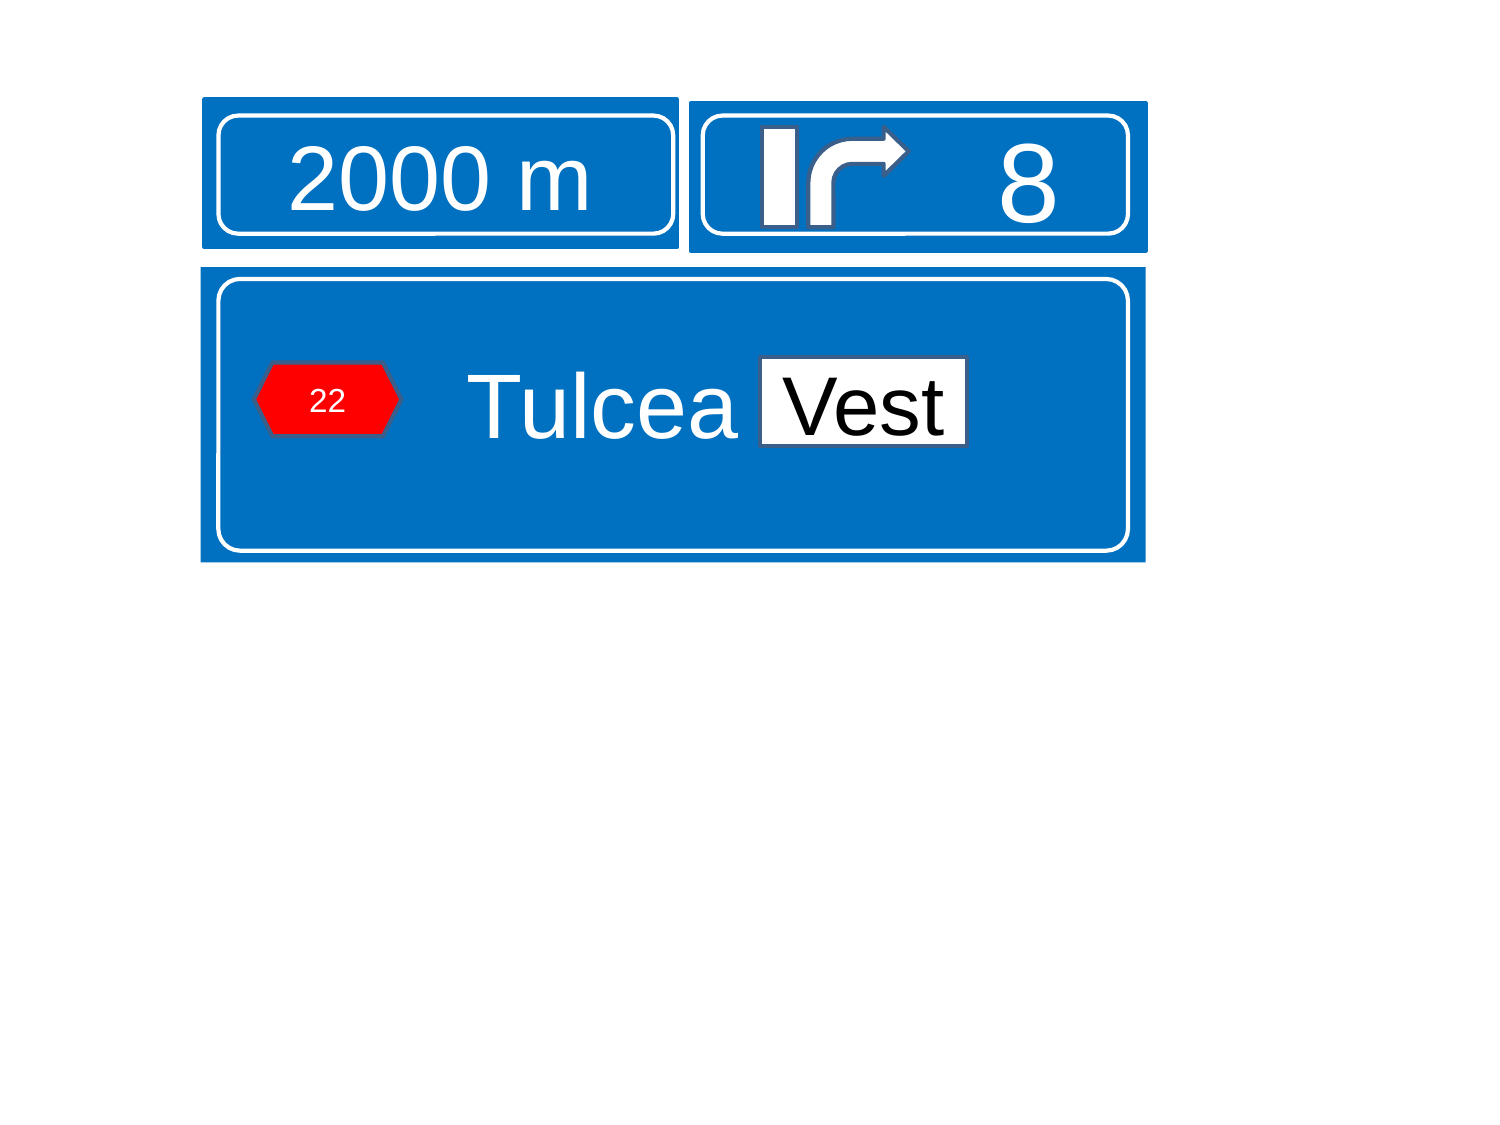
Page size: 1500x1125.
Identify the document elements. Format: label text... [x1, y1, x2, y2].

text_box Vest [758, 355, 969, 448]
text_box 8 [689, 101, 1148, 253]
text_box [700, 113, 1131, 236]
text_box [216, 276, 1131, 553]
text_box Tulcea Vest [200, 267, 1146, 563]
text_box 2000 m [202, 97, 679, 249]
text_box [216, 113, 676, 236]
